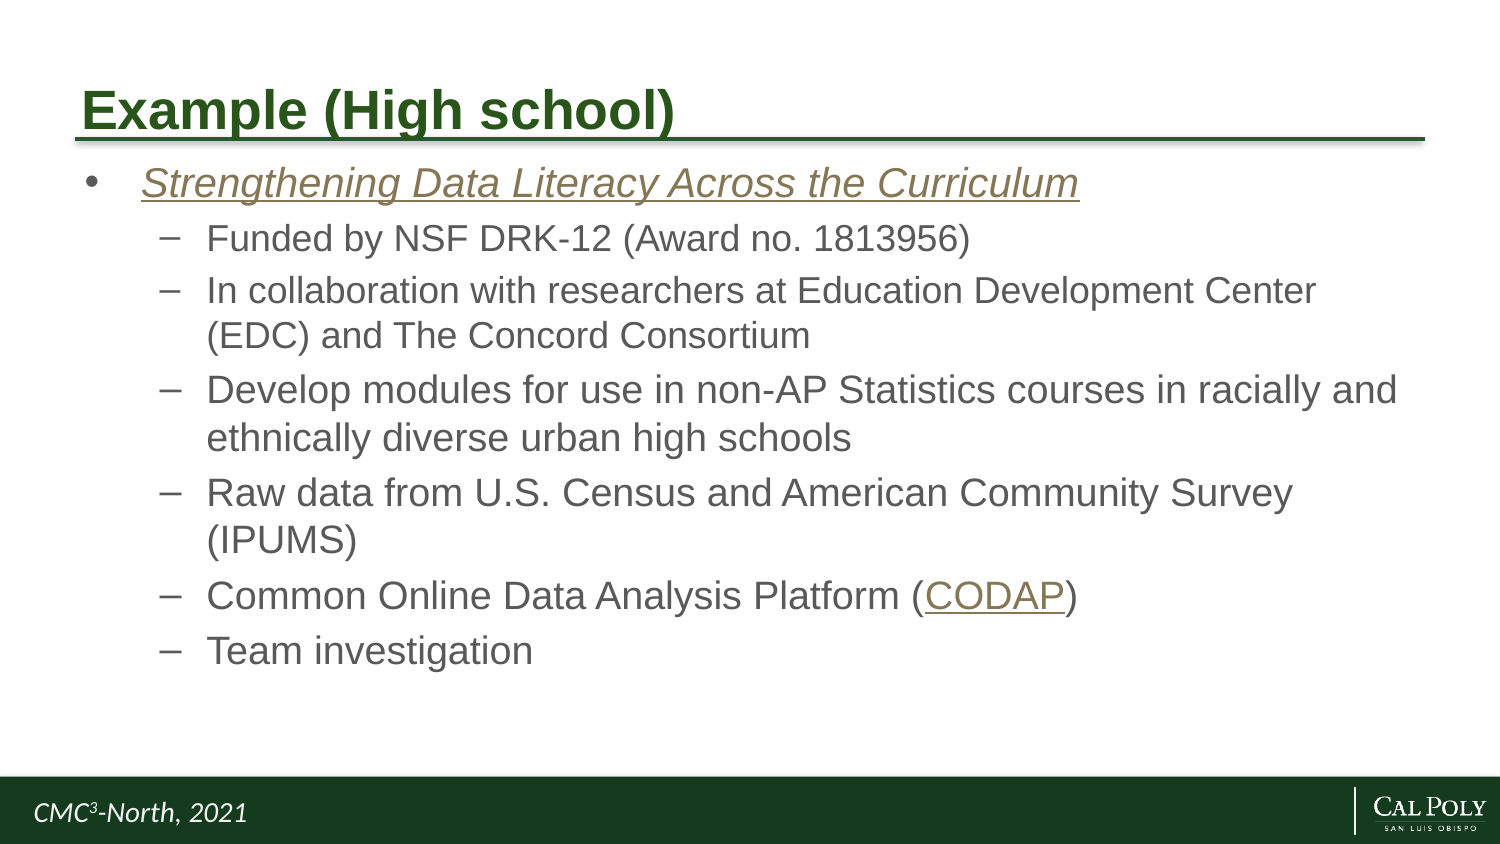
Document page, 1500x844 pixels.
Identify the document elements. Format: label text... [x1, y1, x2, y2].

picture [1360, 782, 1500, 839]
list Strengthening Data Literacy Across the Curriculum Funded by NSF DRK-12 (Award no. 1813956) In collaboration with researchers at Education Development Center (EDC) and The Concord Consortium Develop modules for use in non-AP Statistics courses in racially and ethnically diverse urban high schools Raw data from U.S. Census and American Community Survey (IPUMS) Common Online Data Analysis Platform (CODAP) Team investigation [69, 148, 1434, 748]
title Example (High school) [66, 1, 1345, 150]
